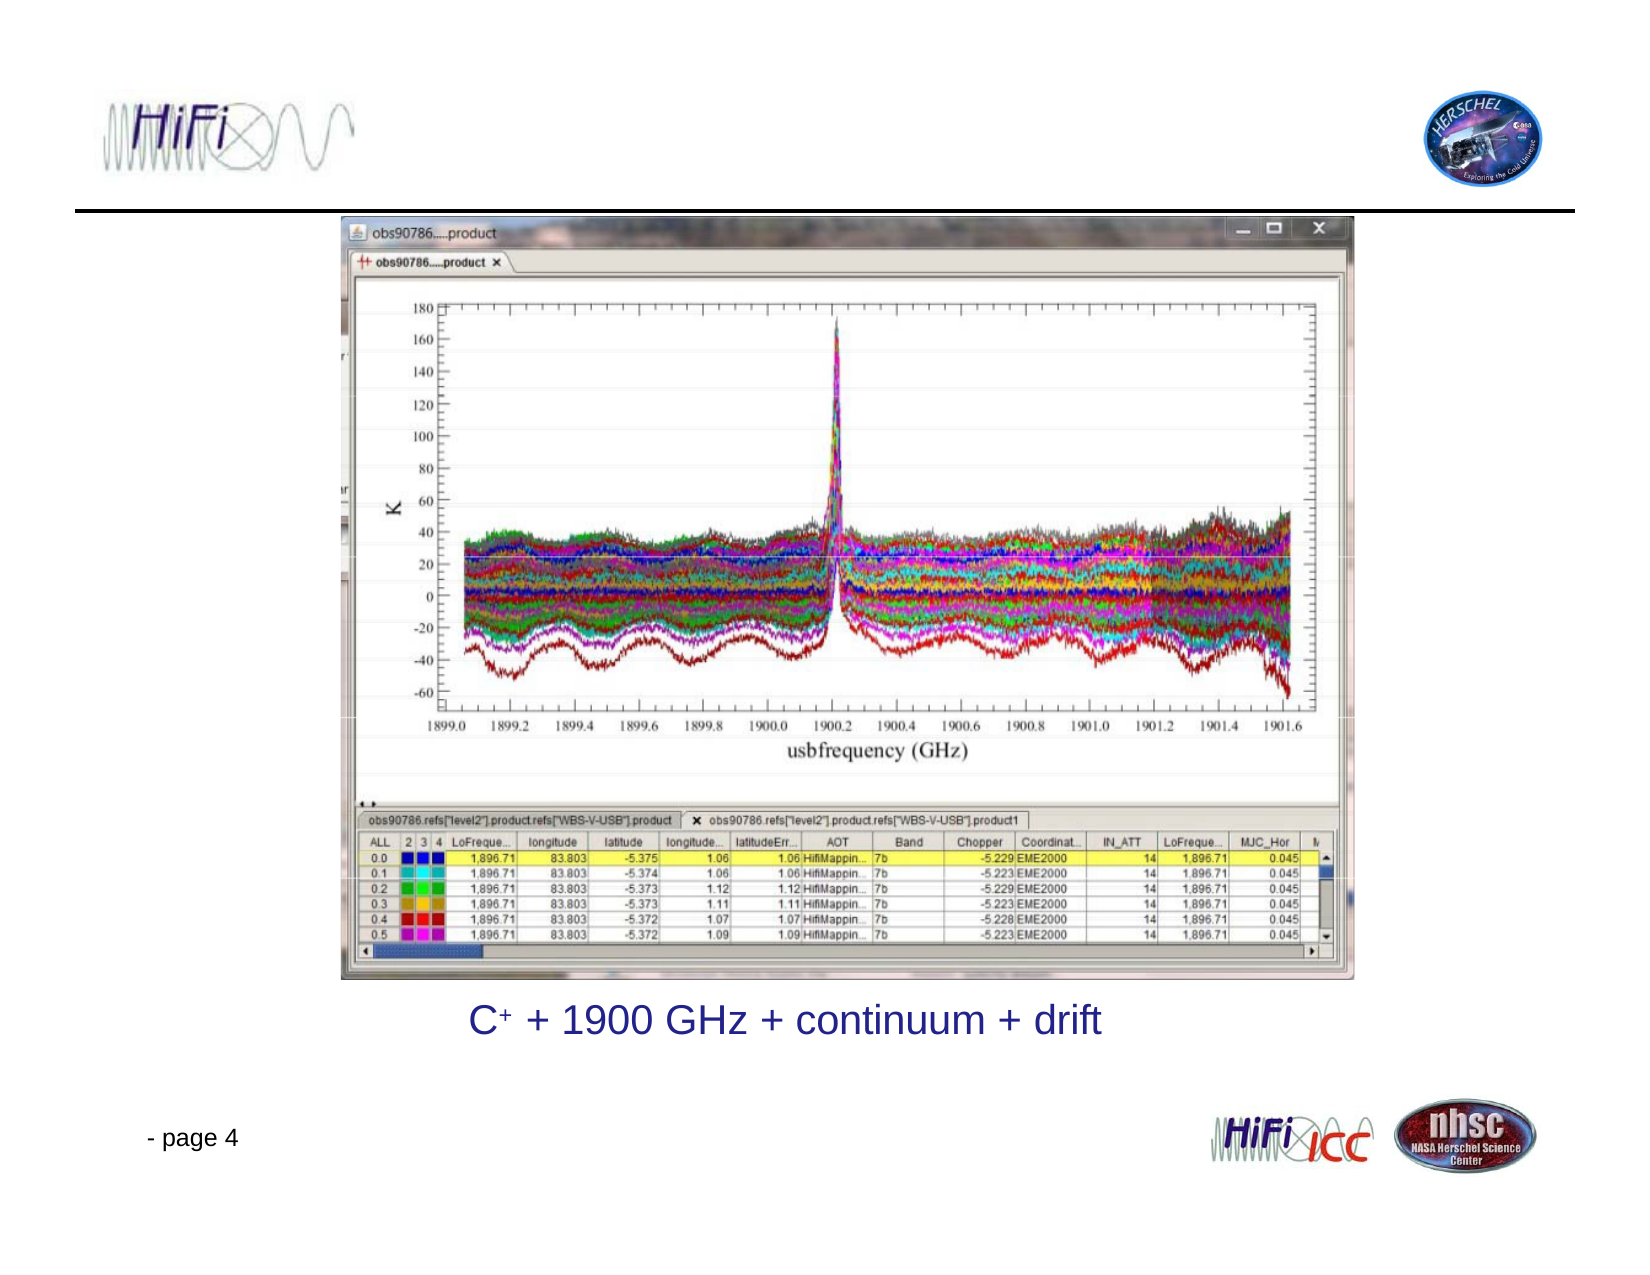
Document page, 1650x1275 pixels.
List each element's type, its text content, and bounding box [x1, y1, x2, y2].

picture [1423, 90, 1544, 189]
text_box [340, 216, 1355, 980]
text_box C+ + 1900 GHz + continuum + drift [466, 992, 1108, 1043]
slide_number - page 4 [144, 1121, 257, 1275]
text_box [1211, 1105, 1374, 1175]
picture [93, 89, 367, 183]
text_box [1390, 1094, 1541, 1177]
